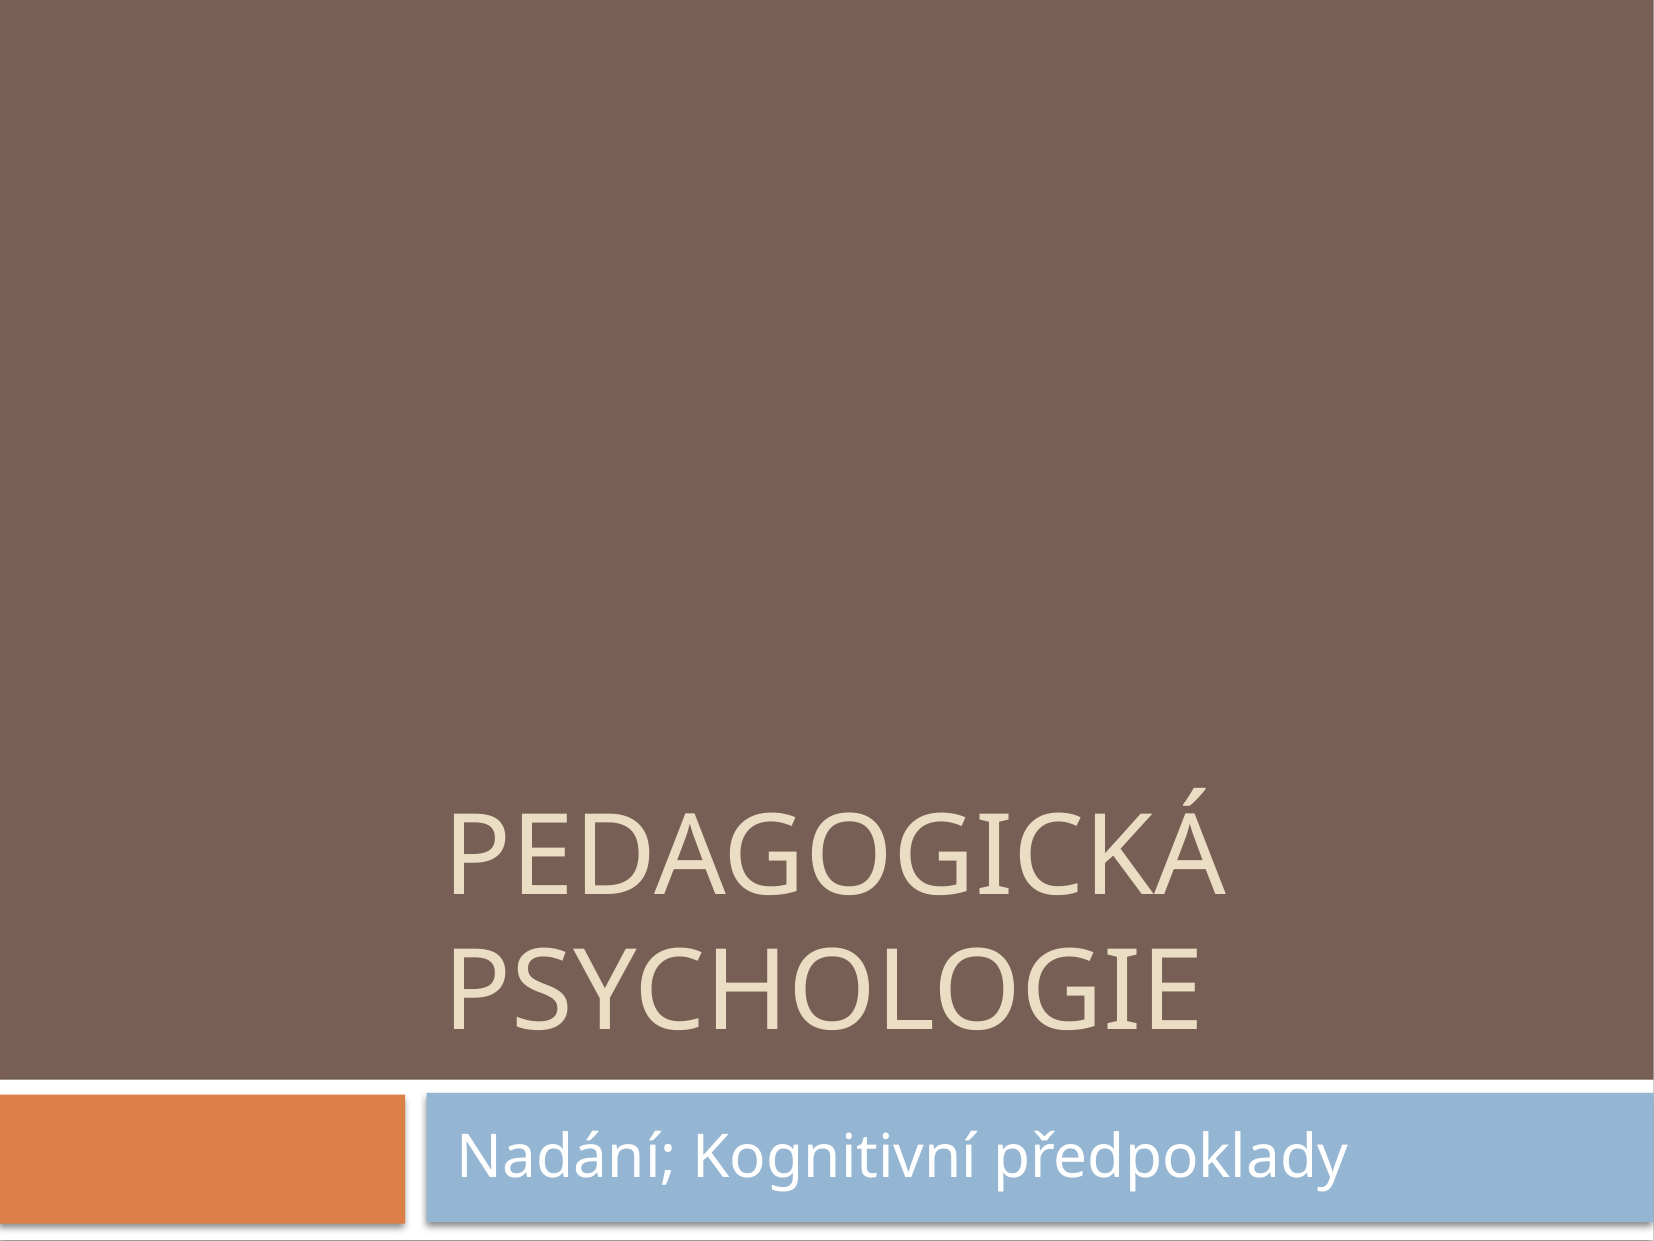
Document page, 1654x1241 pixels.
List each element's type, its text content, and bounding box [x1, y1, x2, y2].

subtitle Nadání; Kognitivní předpoklady [440, 1100, 1533, 1206]
title Pedagogická Psychologie [427, 730, 1599, 1061]
